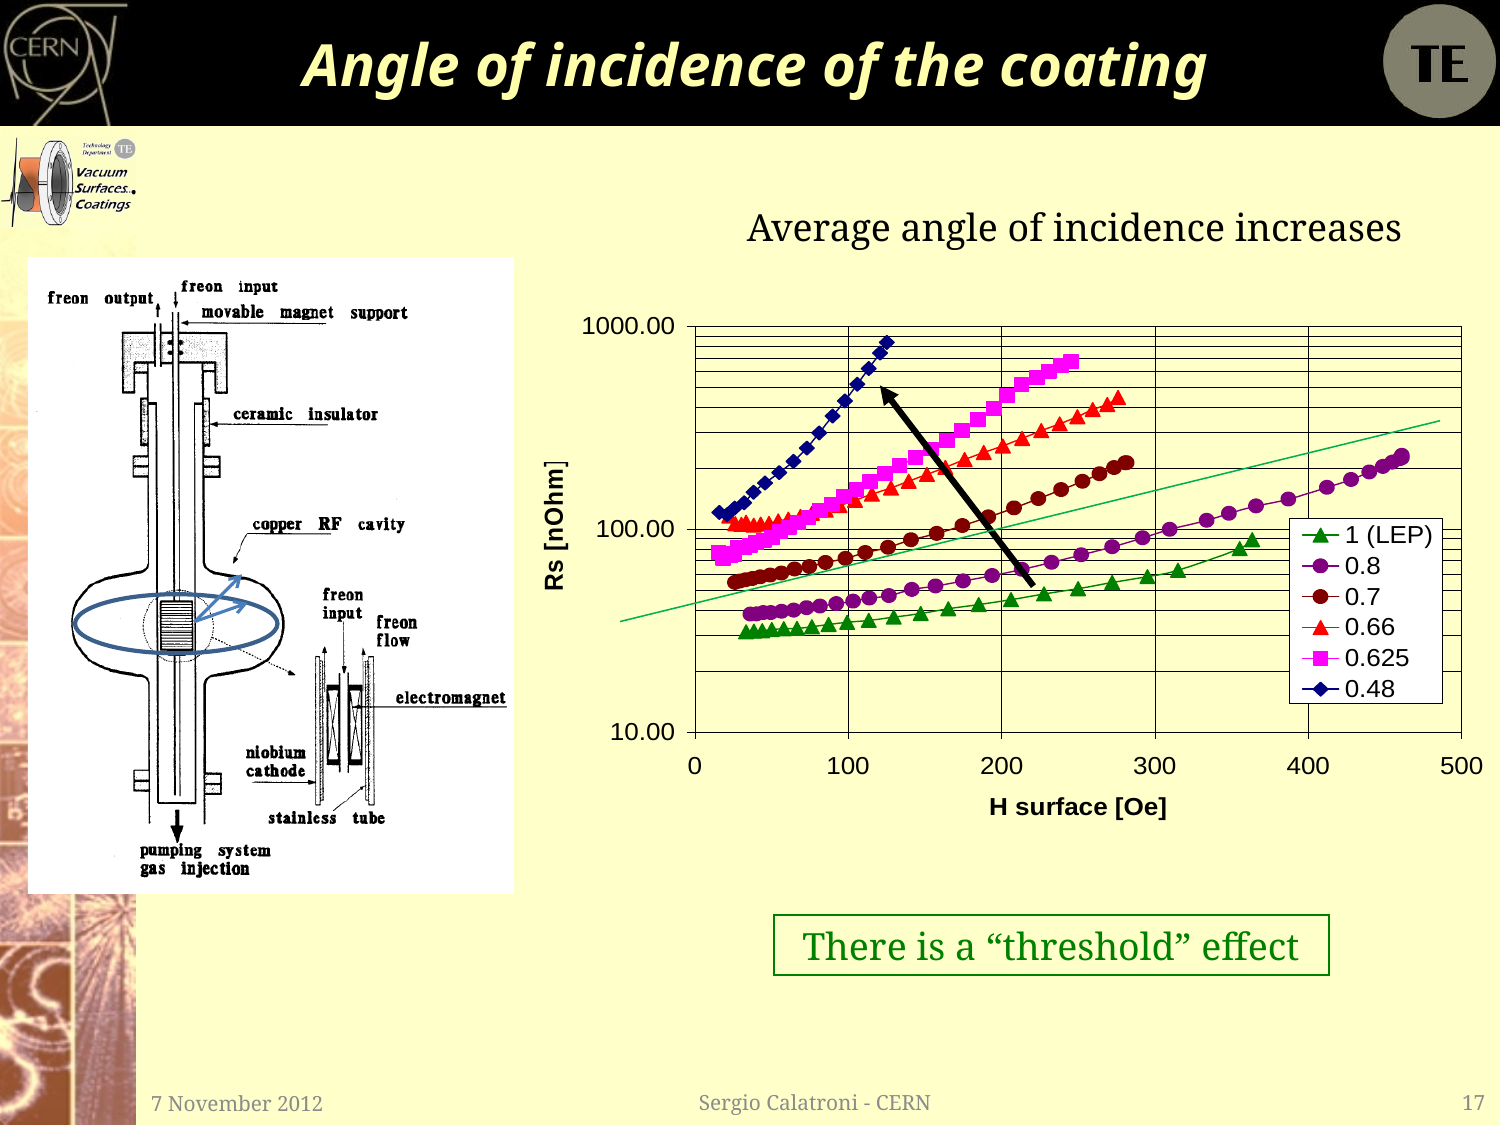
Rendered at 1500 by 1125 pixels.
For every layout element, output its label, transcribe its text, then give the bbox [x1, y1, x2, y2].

slide_number 17 [1185, 1082, 1500, 1125]
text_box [194, 602, 249, 622]
footer Sergio Calatroni - CERN [478, 1082, 1152, 1125]
title Angle of incidence of the coating [135, 20, 1376, 106]
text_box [194, 573, 243, 602]
text_box Average angle of incidence increases [732, 196, 1418, 253]
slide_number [135, 1082, 455, 1125]
picture [0, 0, 1500, 1125]
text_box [619, 420, 1441, 622]
text_box There is a “threshold” effect [773, 915, 1329, 976]
